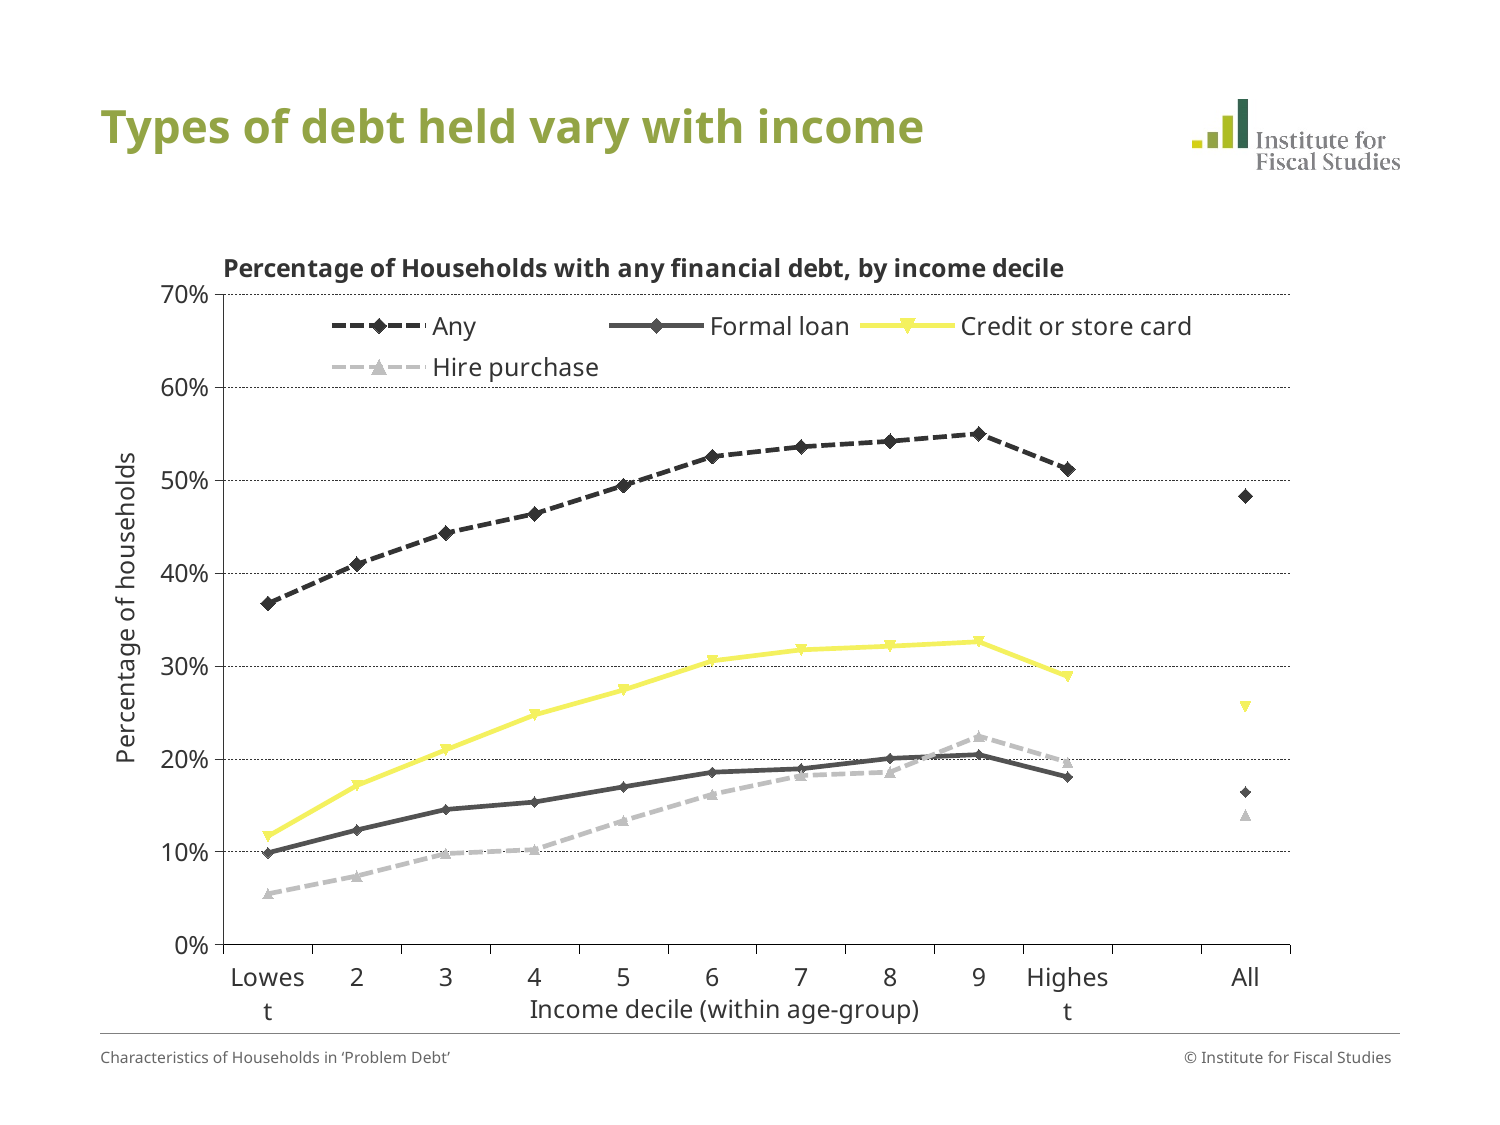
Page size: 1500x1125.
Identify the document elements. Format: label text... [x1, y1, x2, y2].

slide_number © Institute for Fiscal Studies [1139, 1048, 1400, 1109]
title Types of debt held vary with income [100, 97, 1176, 164]
footer Characteristics of Households in ‘Problem Debt’ [100, 1048, 576, 1109]
picture [1192, 99, 1400, 170]
chart [100, 243, 1401, 1035]
